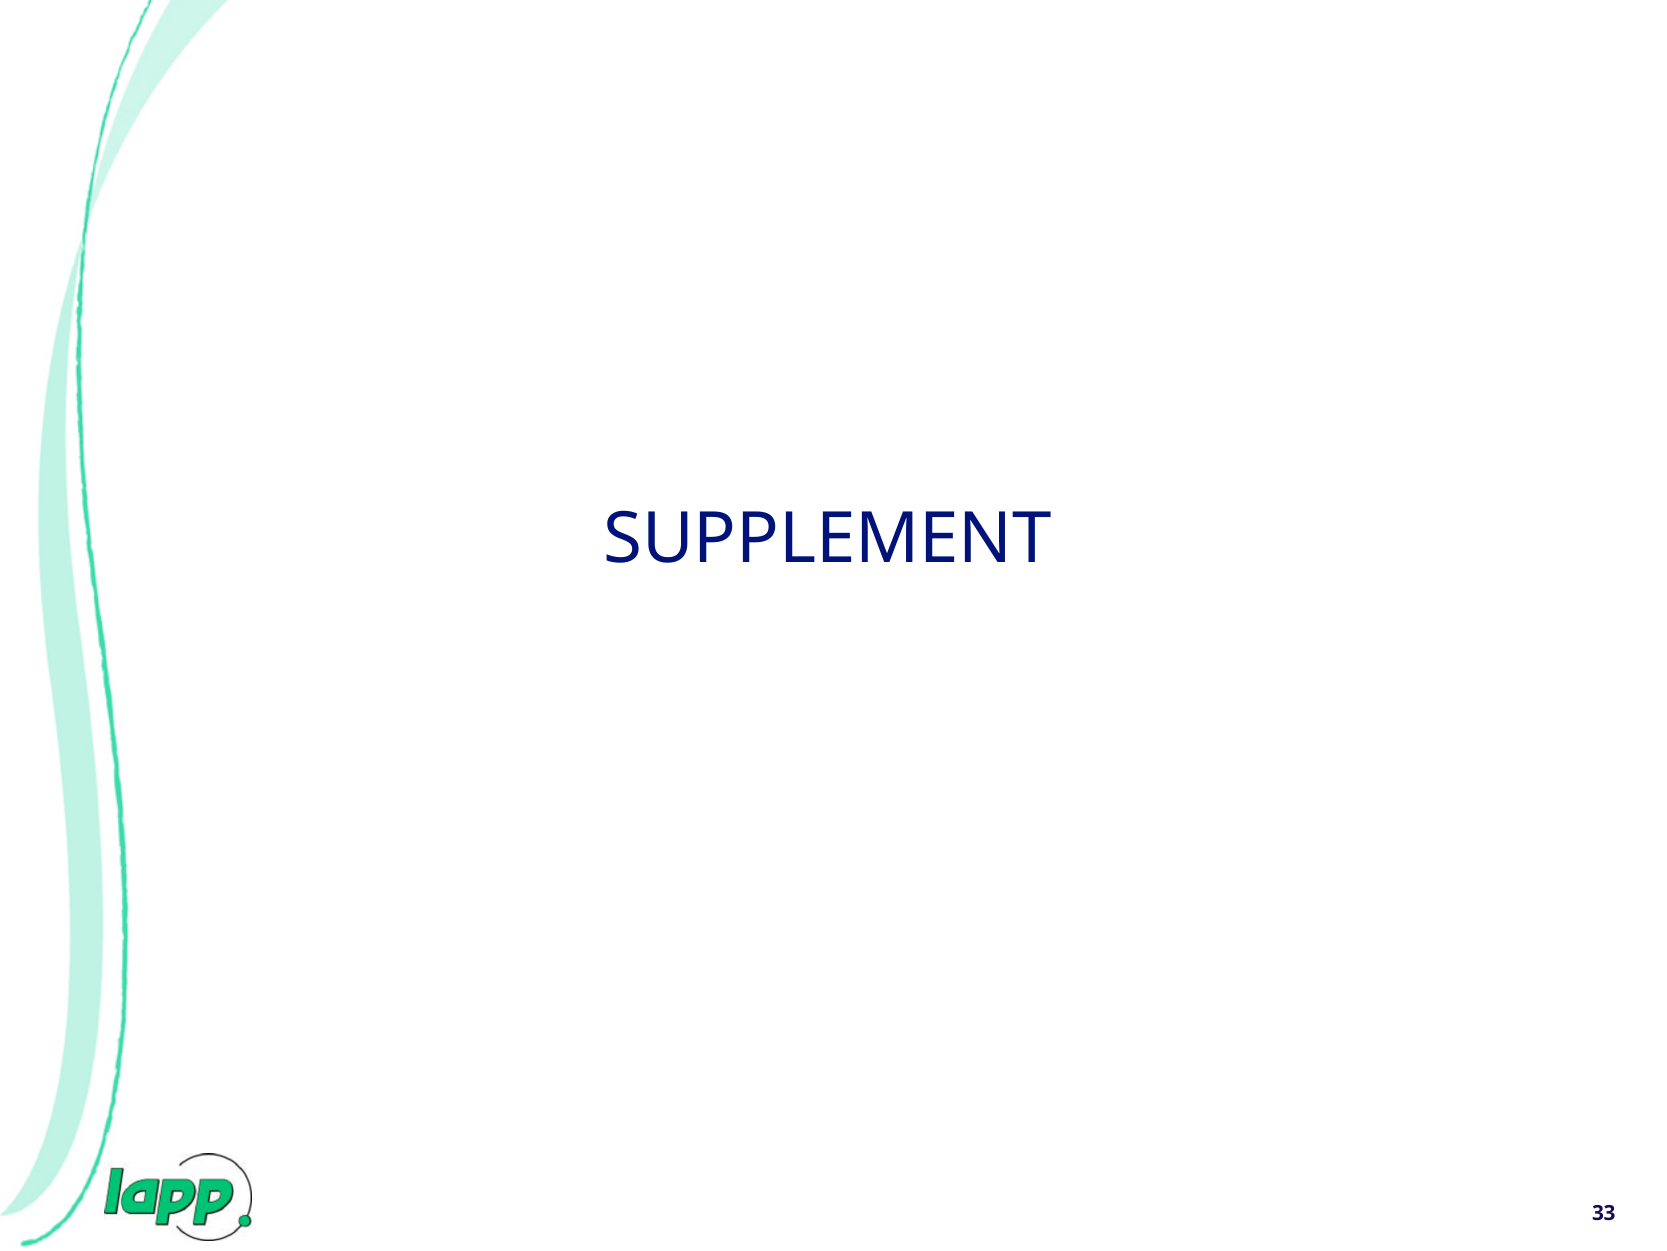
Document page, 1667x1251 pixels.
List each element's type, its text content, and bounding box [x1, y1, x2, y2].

picture [0, 0, 311, 1250]
title SUPPLEMENT [261, 484, 1395, 641]
slide_number 33 [1580, 1198, 1627, 1225]
